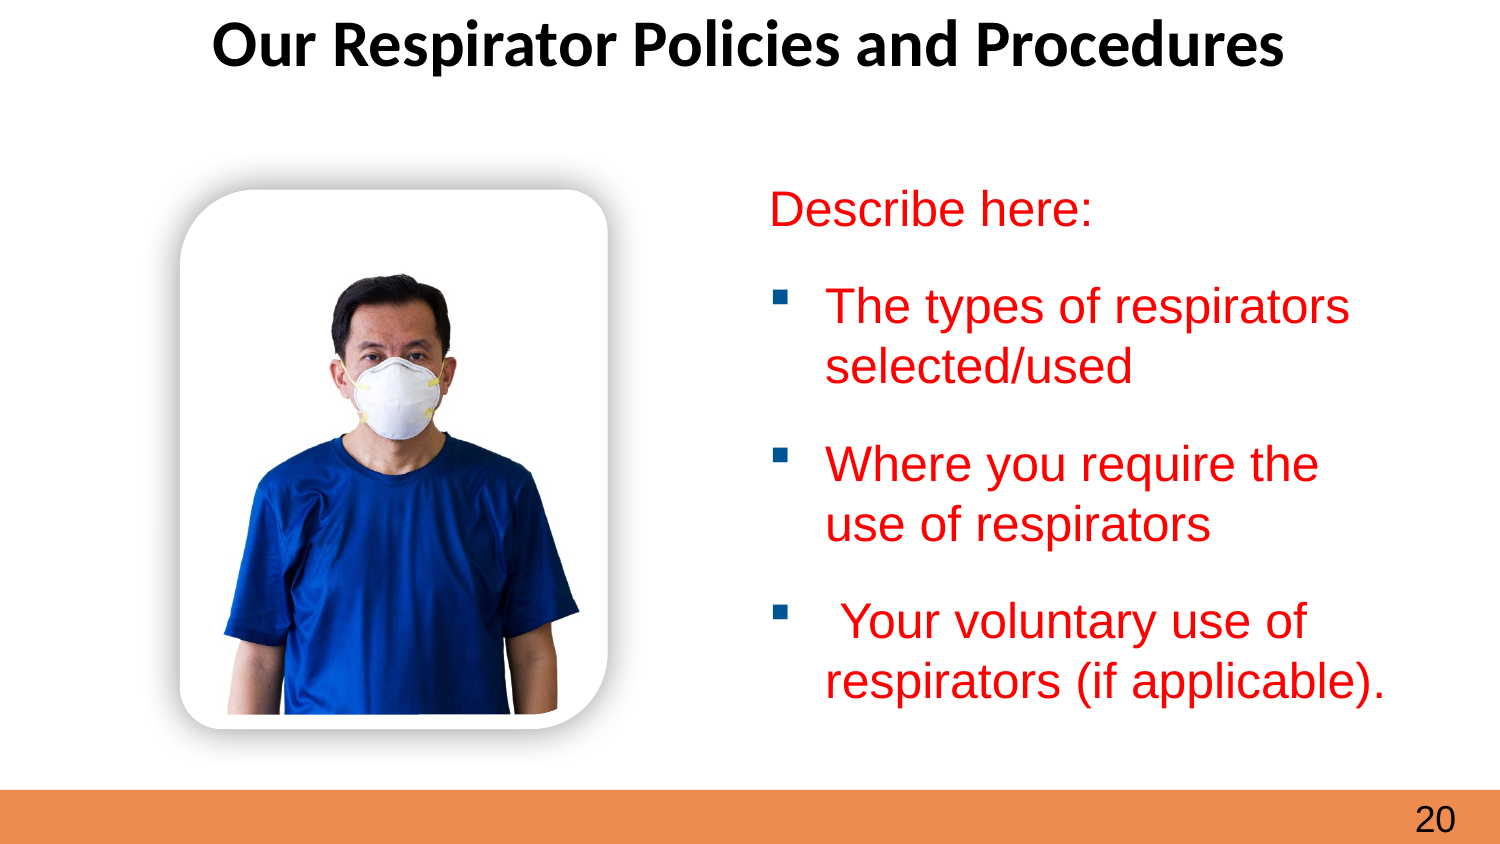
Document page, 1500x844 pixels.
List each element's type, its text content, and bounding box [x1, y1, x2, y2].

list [186, 196, 601, 723]
list Describe here: The types of respirators selected/used Where you require the use of respirators Your voluntary use of respirators (if applicable). [754, 168, 1417, 751]
title Our Respirator Policies and Procedures [0, 0, 1500, 79]
